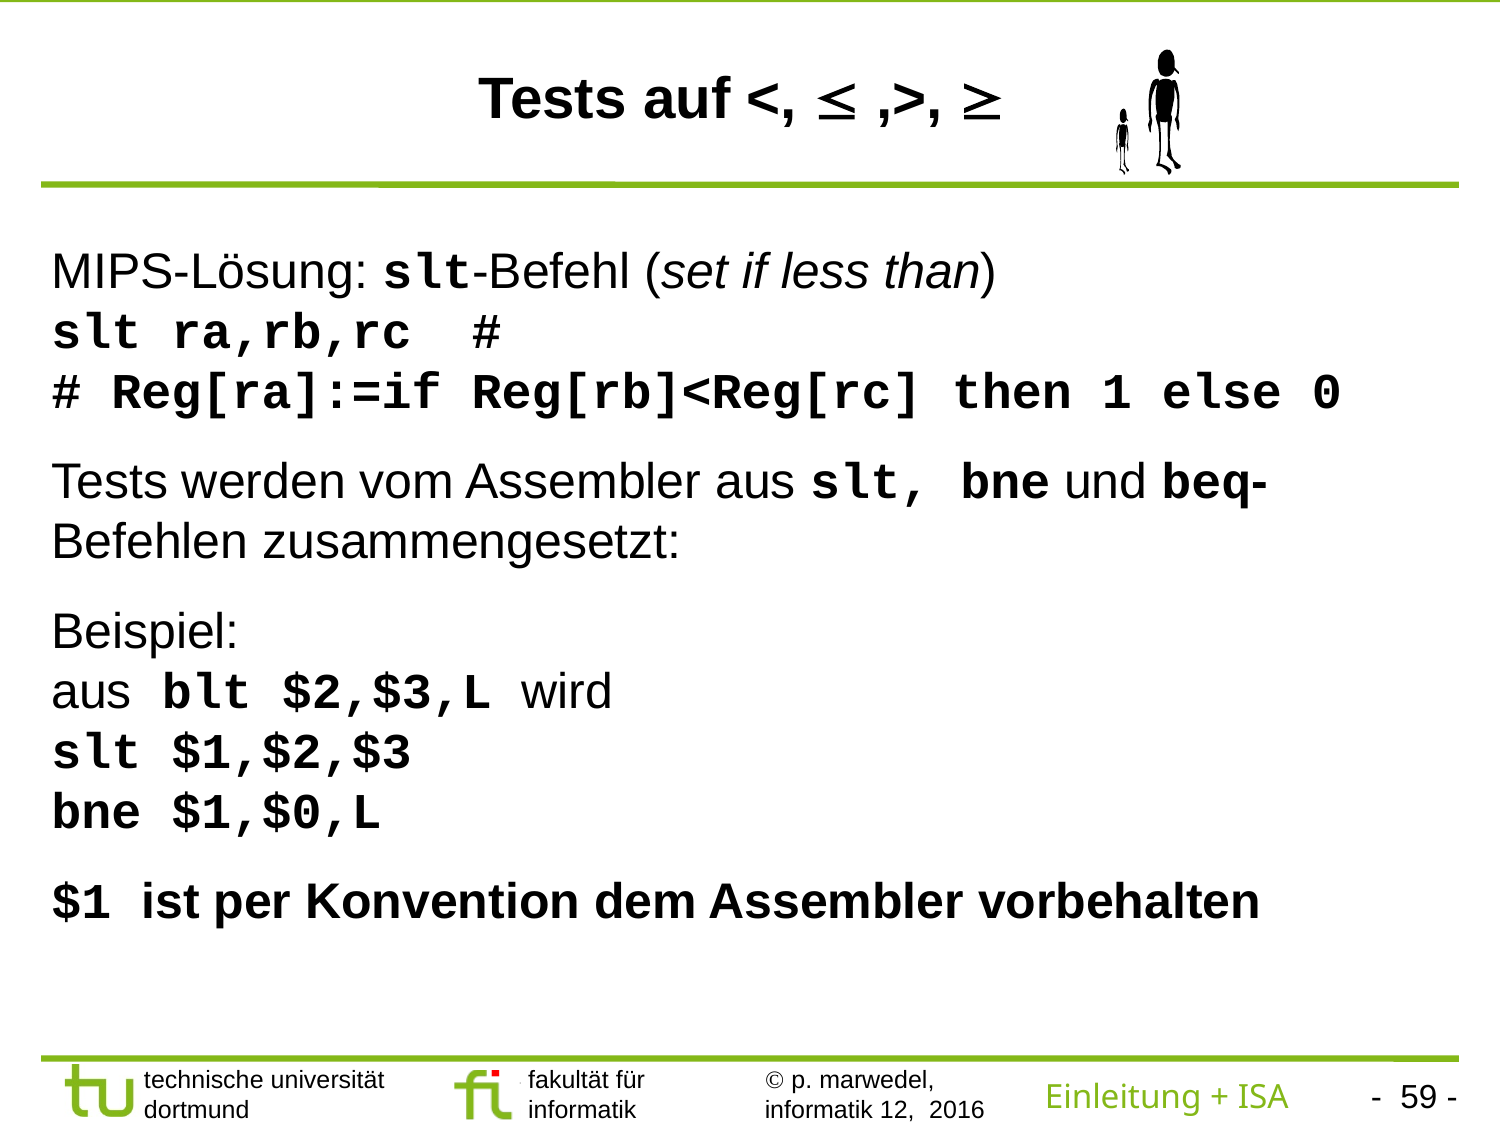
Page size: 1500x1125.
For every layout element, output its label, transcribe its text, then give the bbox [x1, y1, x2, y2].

title Tests auf <,  ,>,  [0, 11, 1500, 179]
list MIPS-Lösung: slt-Befehl (set if less than) slt ra,rb,rc # # Reg[ra]:=if Reg[rb]<Reg[rc] then 1 else 0 Tests werden vom Assembler aus slt, bne und beq-Befehlen zusammengesetzt: Beispiel: aus blt $2,$3,L wird slt $1,$2,$3 bne $1,$0,L $1 ist per Konvention dem Assembler vorbehalten [36, 230, 1470, 961]
picture [1115, 49, 1181, 176]
picture [64, 1064, 145, 1117]
picture [454, 1070, 521, 1125]
